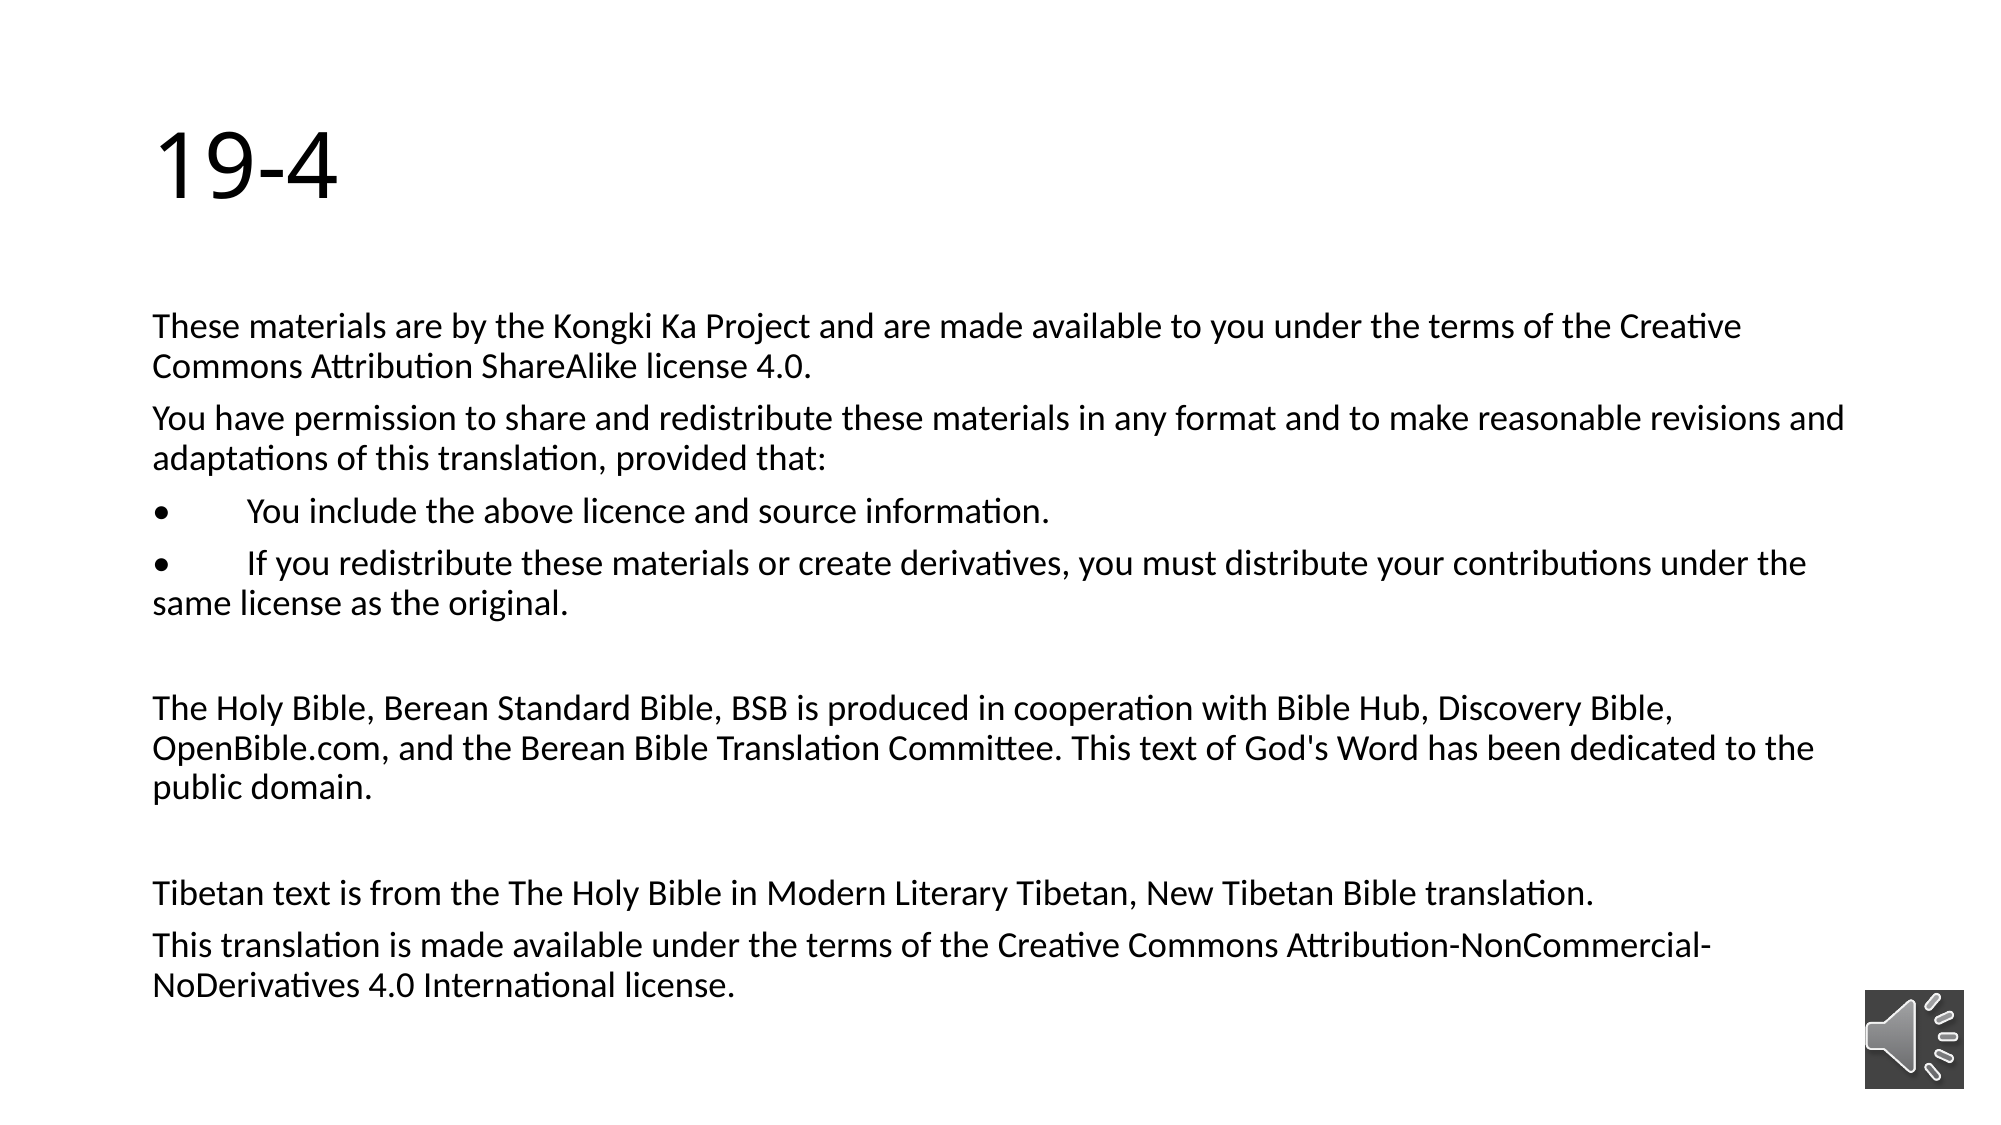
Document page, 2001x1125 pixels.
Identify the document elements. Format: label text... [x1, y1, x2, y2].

list These materials are by the Kongki Ka Project and are made available to you under the terms of the Creative Commons Attribution ShareAlike license 4.0. You have permission to share and redistribute these materials in any format and to make reasonable revisions and adaptations of this translation, provided that: • You include the above licence and source information. • If you redistribute these materials or create derivatives, you must distribute your contributions under the same license as the original. The Holy Bible, Berean Standard Bible, BSB is produced in cooperation with Bible Hub, Discovery Bible, OpenBible.com, and the Berean Bible Translation Committee. This text of God's Word has been dedicated to the public domain. Tibetan text is from the The Holy Bible in Modern Literary Tibetan, New Tibetan Bible translation. This translation is made available under the terms of the Creative Commons Attribution-NonCommercial-NoDerivatives 4.0 International license. [137, 299, 1863, 1014]
title 19-4 [137, 59, 1863, 278]
picture [1864, 989, 1965, 1090]
